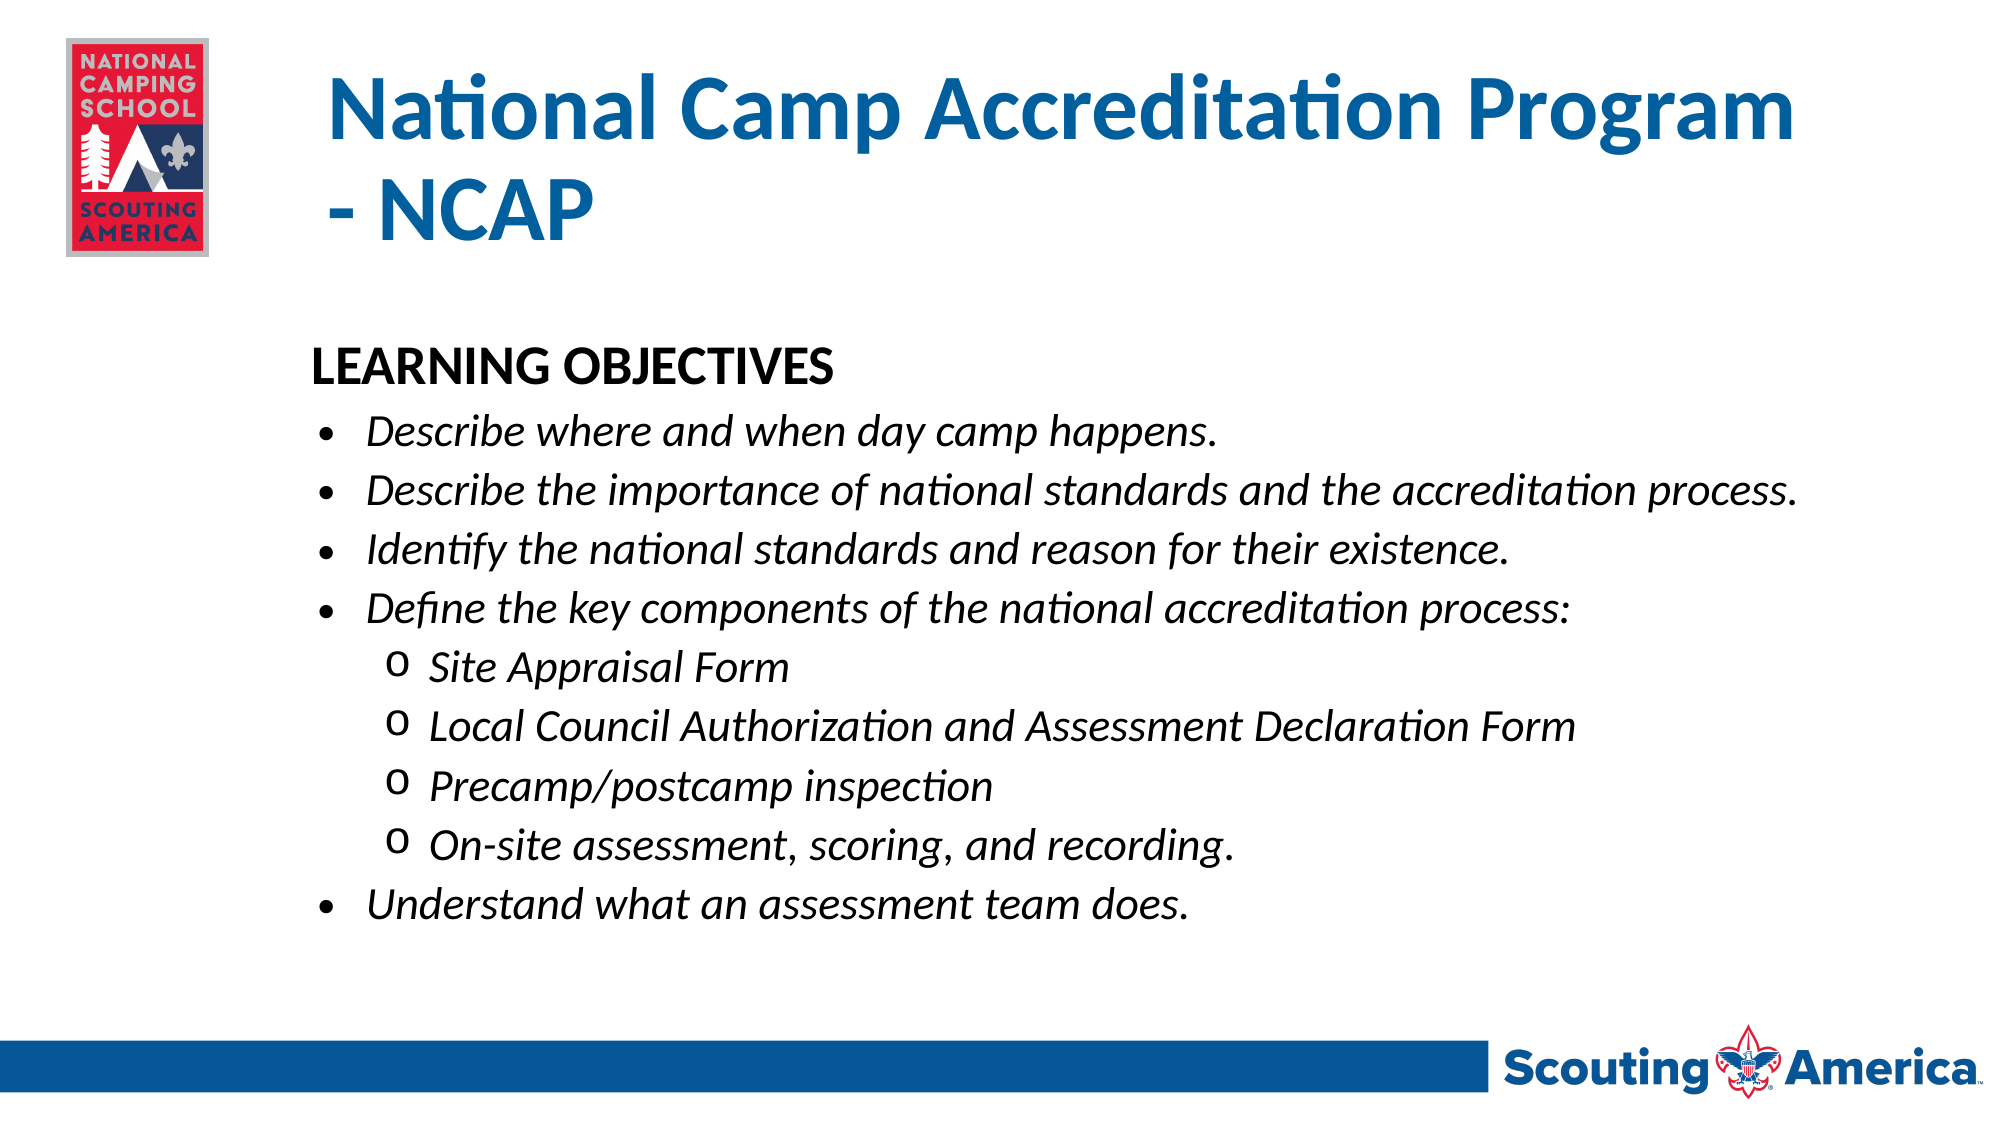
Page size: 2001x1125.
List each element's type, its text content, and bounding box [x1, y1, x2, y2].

title National Camp Accreditation Program - NCAP [312, 50, 1863, 269]
picture [1504, 1024, 1984, 1099]
text_box LEARNING OBJECTIVES Describe where and when day camp happens. Describe the importance of national standards and the accreditation process. Identify the national standards and reason for their existence. Define the key components of the national accreditation process: Site Appraisal Form Local Council Authorization and Assessment Declaration Form Precamp/postcamp inspection On-site assessment, scoring, and recording. Understand what an assessment team does. [296, 328, 1830, 985]
picture [66, 38, 209, 257]
